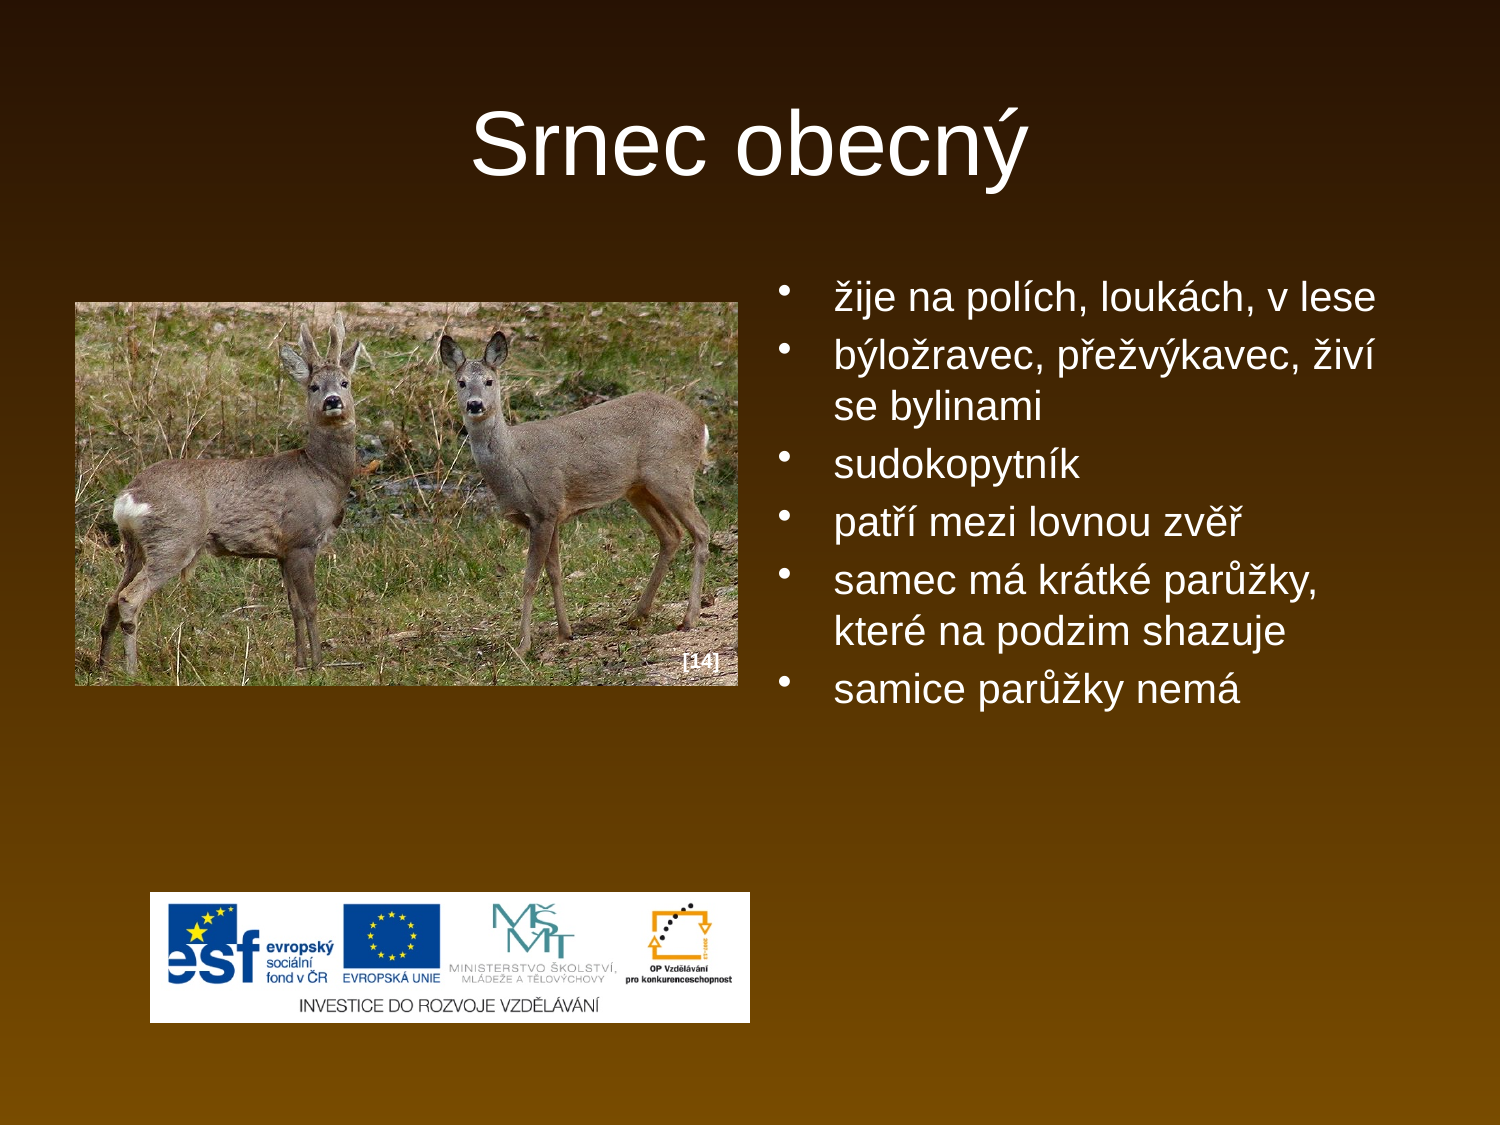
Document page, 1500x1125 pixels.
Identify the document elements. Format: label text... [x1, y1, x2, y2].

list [74, 302, 738, 686]
list žije na polích, loukách, v lese býložravec, přežvýkavec, živí se bylinami sudokopytník patří mezi lovnou zvěř samec má krátké parůžky, které na podzim shazuje samice parůžky nemá [762, 262, 1426, 1006]
picture [149, 891, 751, 1024]
title Srnec obecný [74, 44, 1426, 233]
